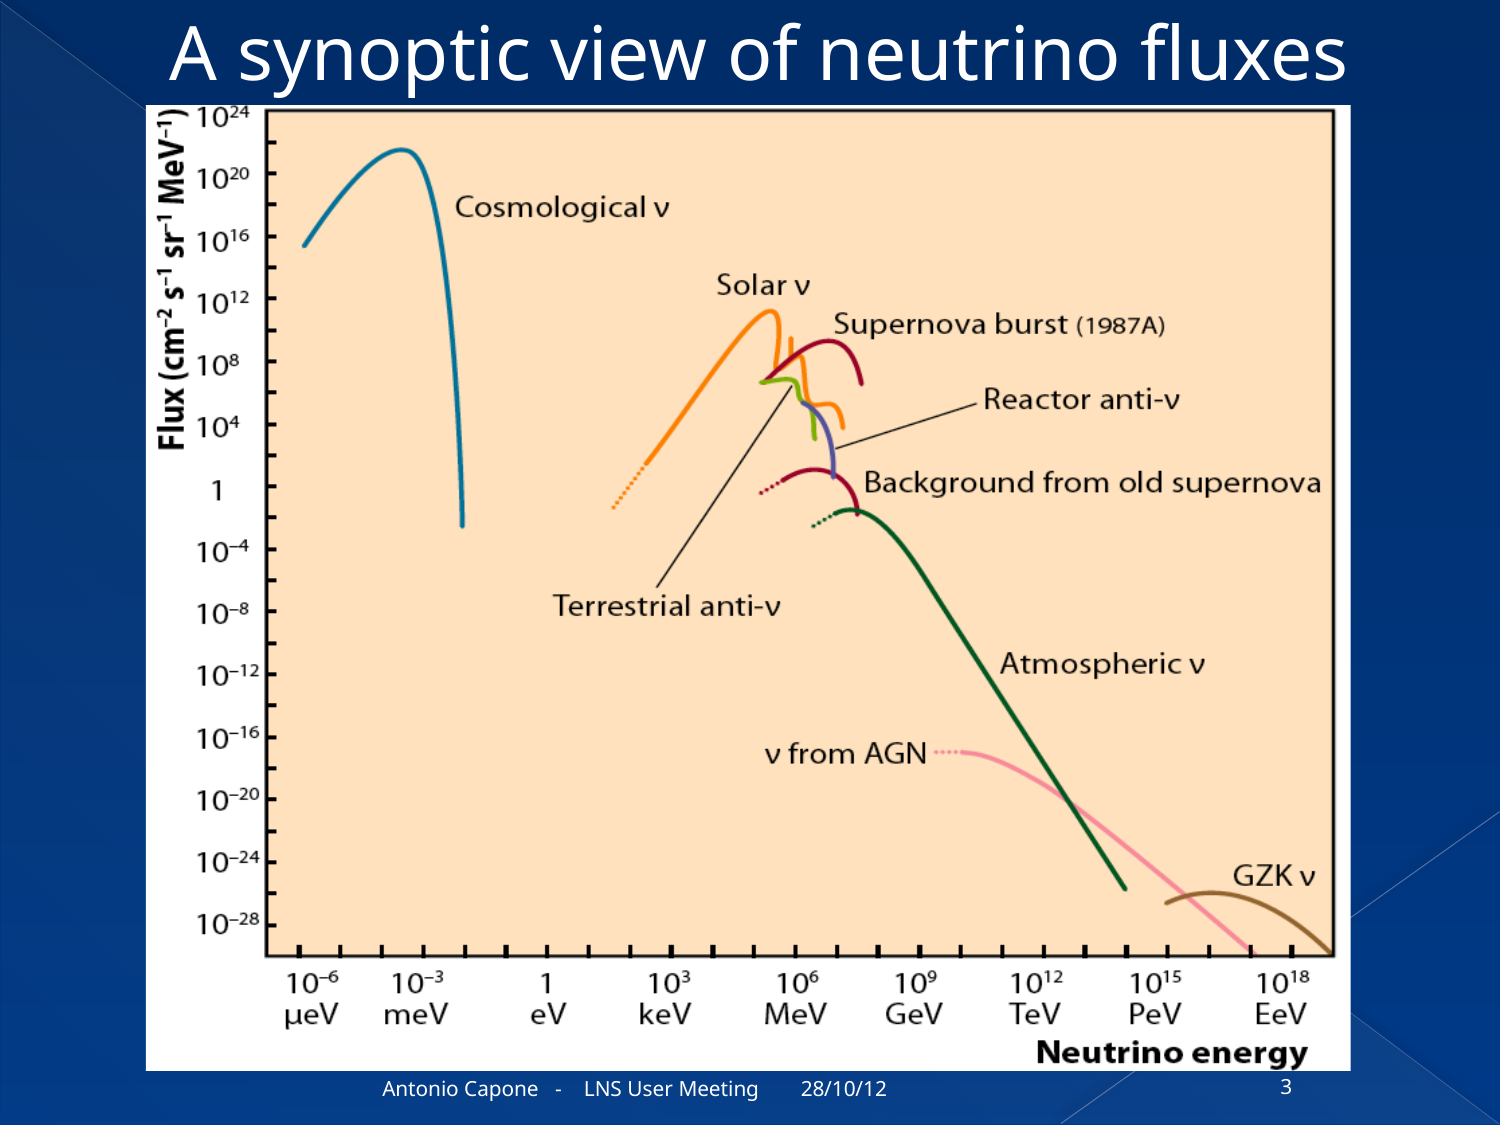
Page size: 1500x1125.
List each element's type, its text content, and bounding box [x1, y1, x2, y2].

footer Antonio Capone - LNS User Meeting [75, 1063, 774, 1113]
picture [145, 105, 1351, 1071]
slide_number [786, 1071, 1136, 1113]
text_box A synoptic view of neutrino fluxes [154, 0, 1365, 103]
slide_number 3 [1245, 1071, 1328, 1113]
